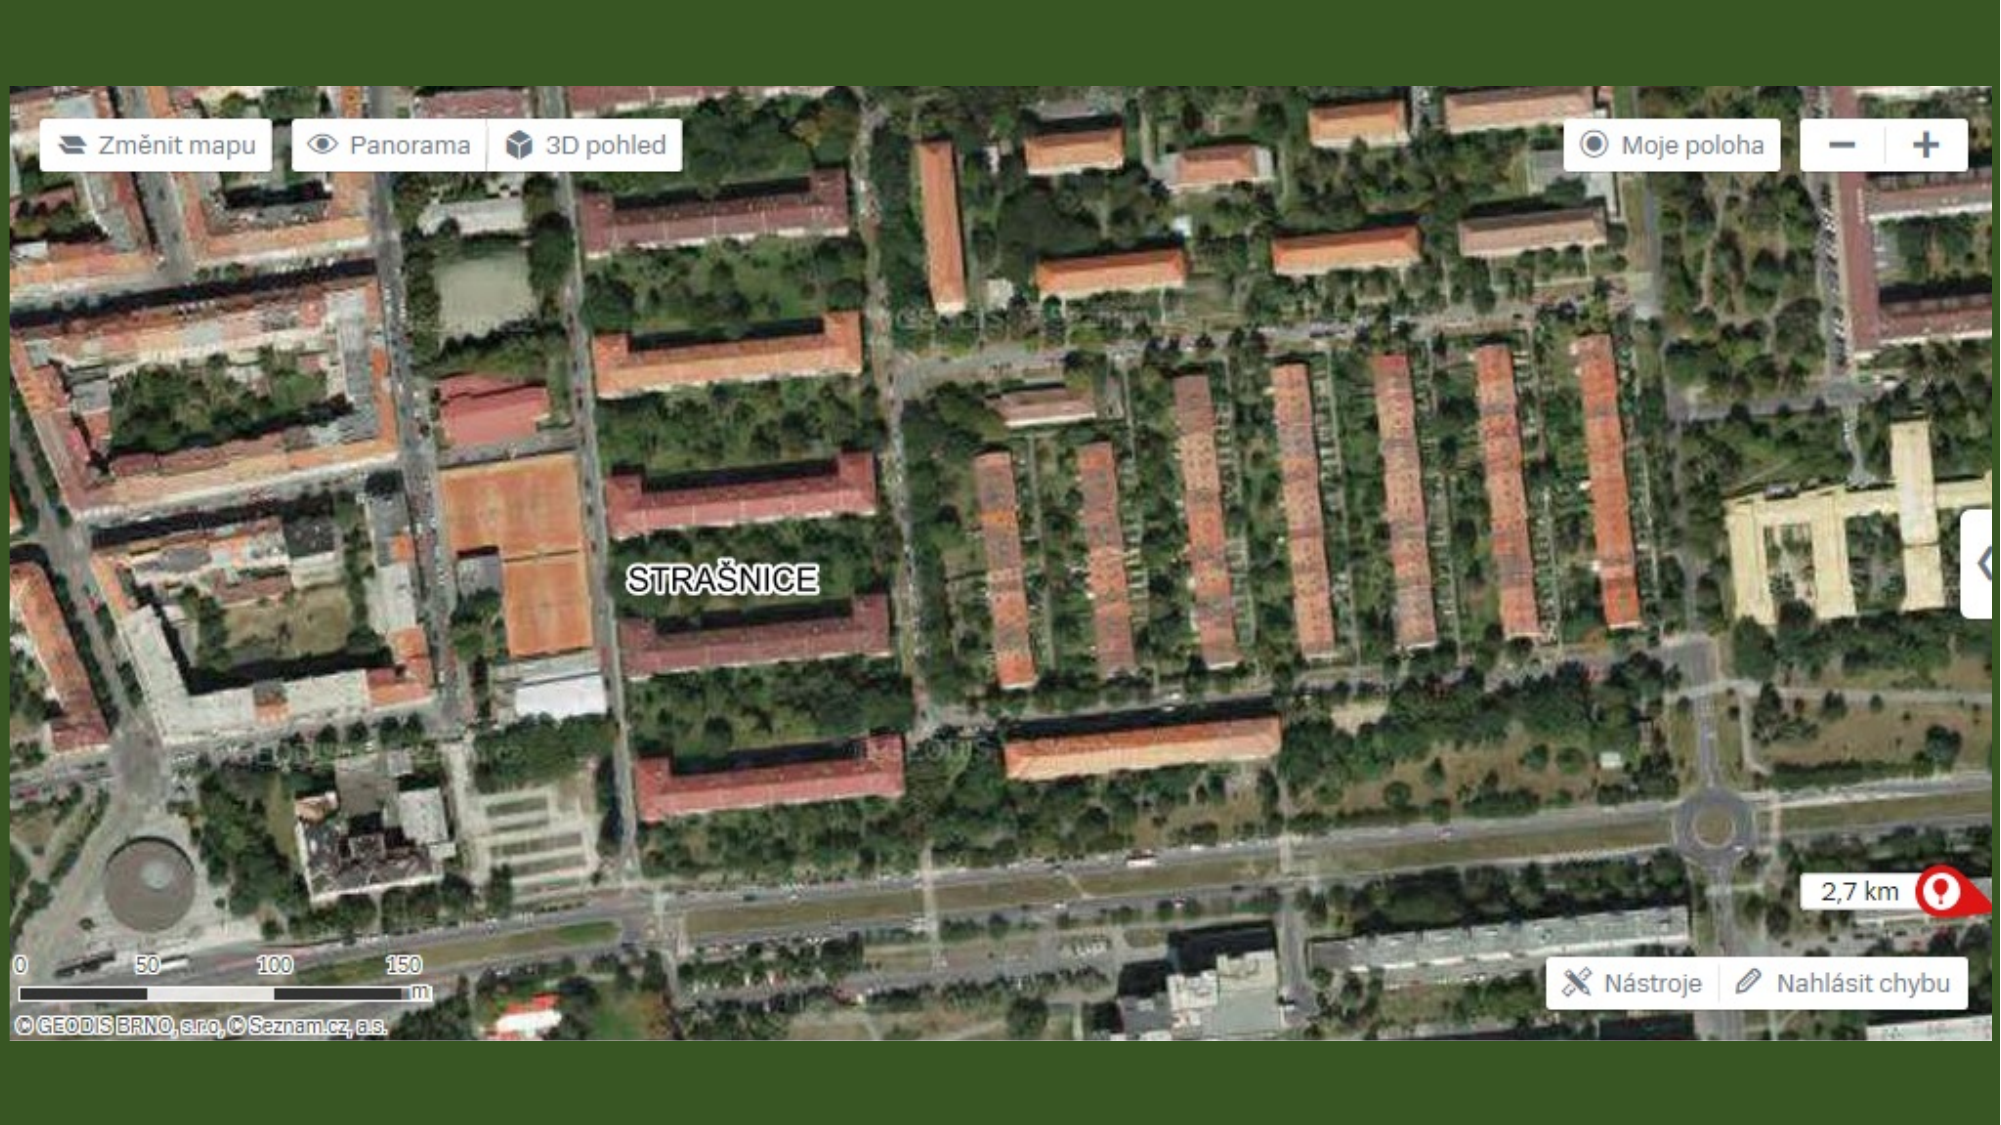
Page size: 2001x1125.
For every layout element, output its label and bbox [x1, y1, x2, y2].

picture [9, 86, 1992, 1041]
